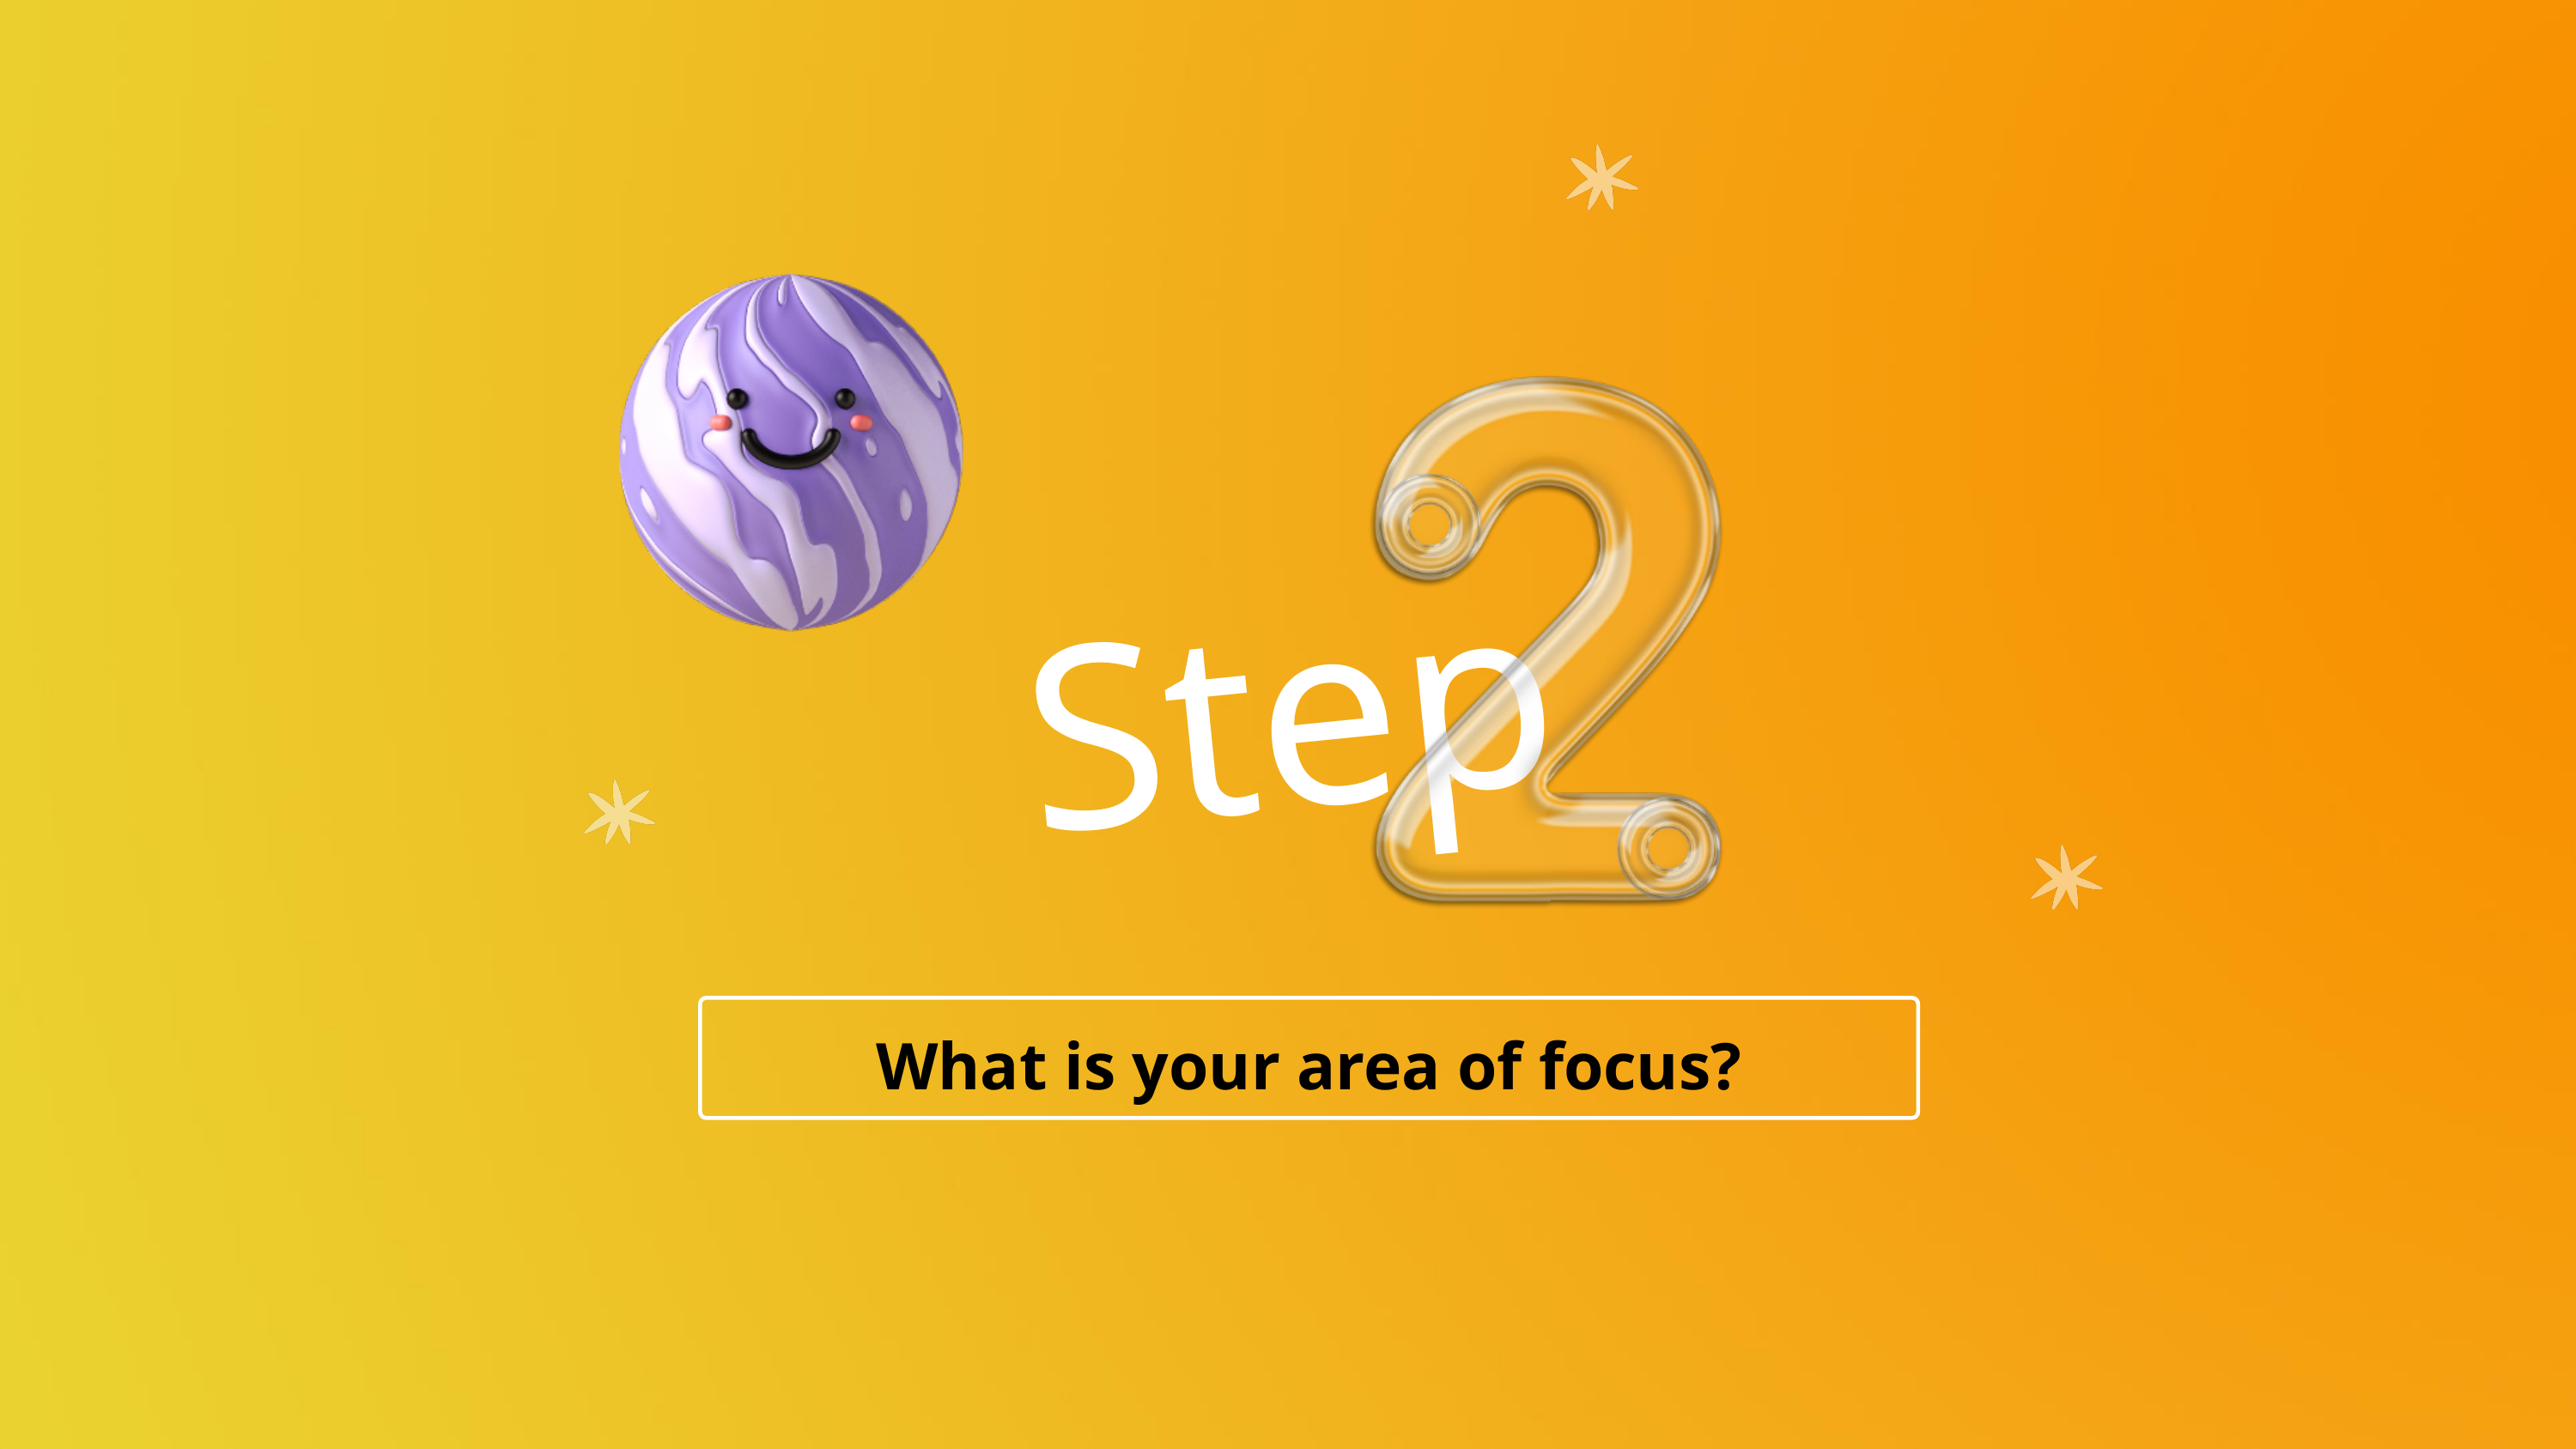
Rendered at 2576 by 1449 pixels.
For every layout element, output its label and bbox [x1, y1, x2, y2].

picture [0, 0, 2576, 1449]
text_box [697, 995, 1921, 1186]
